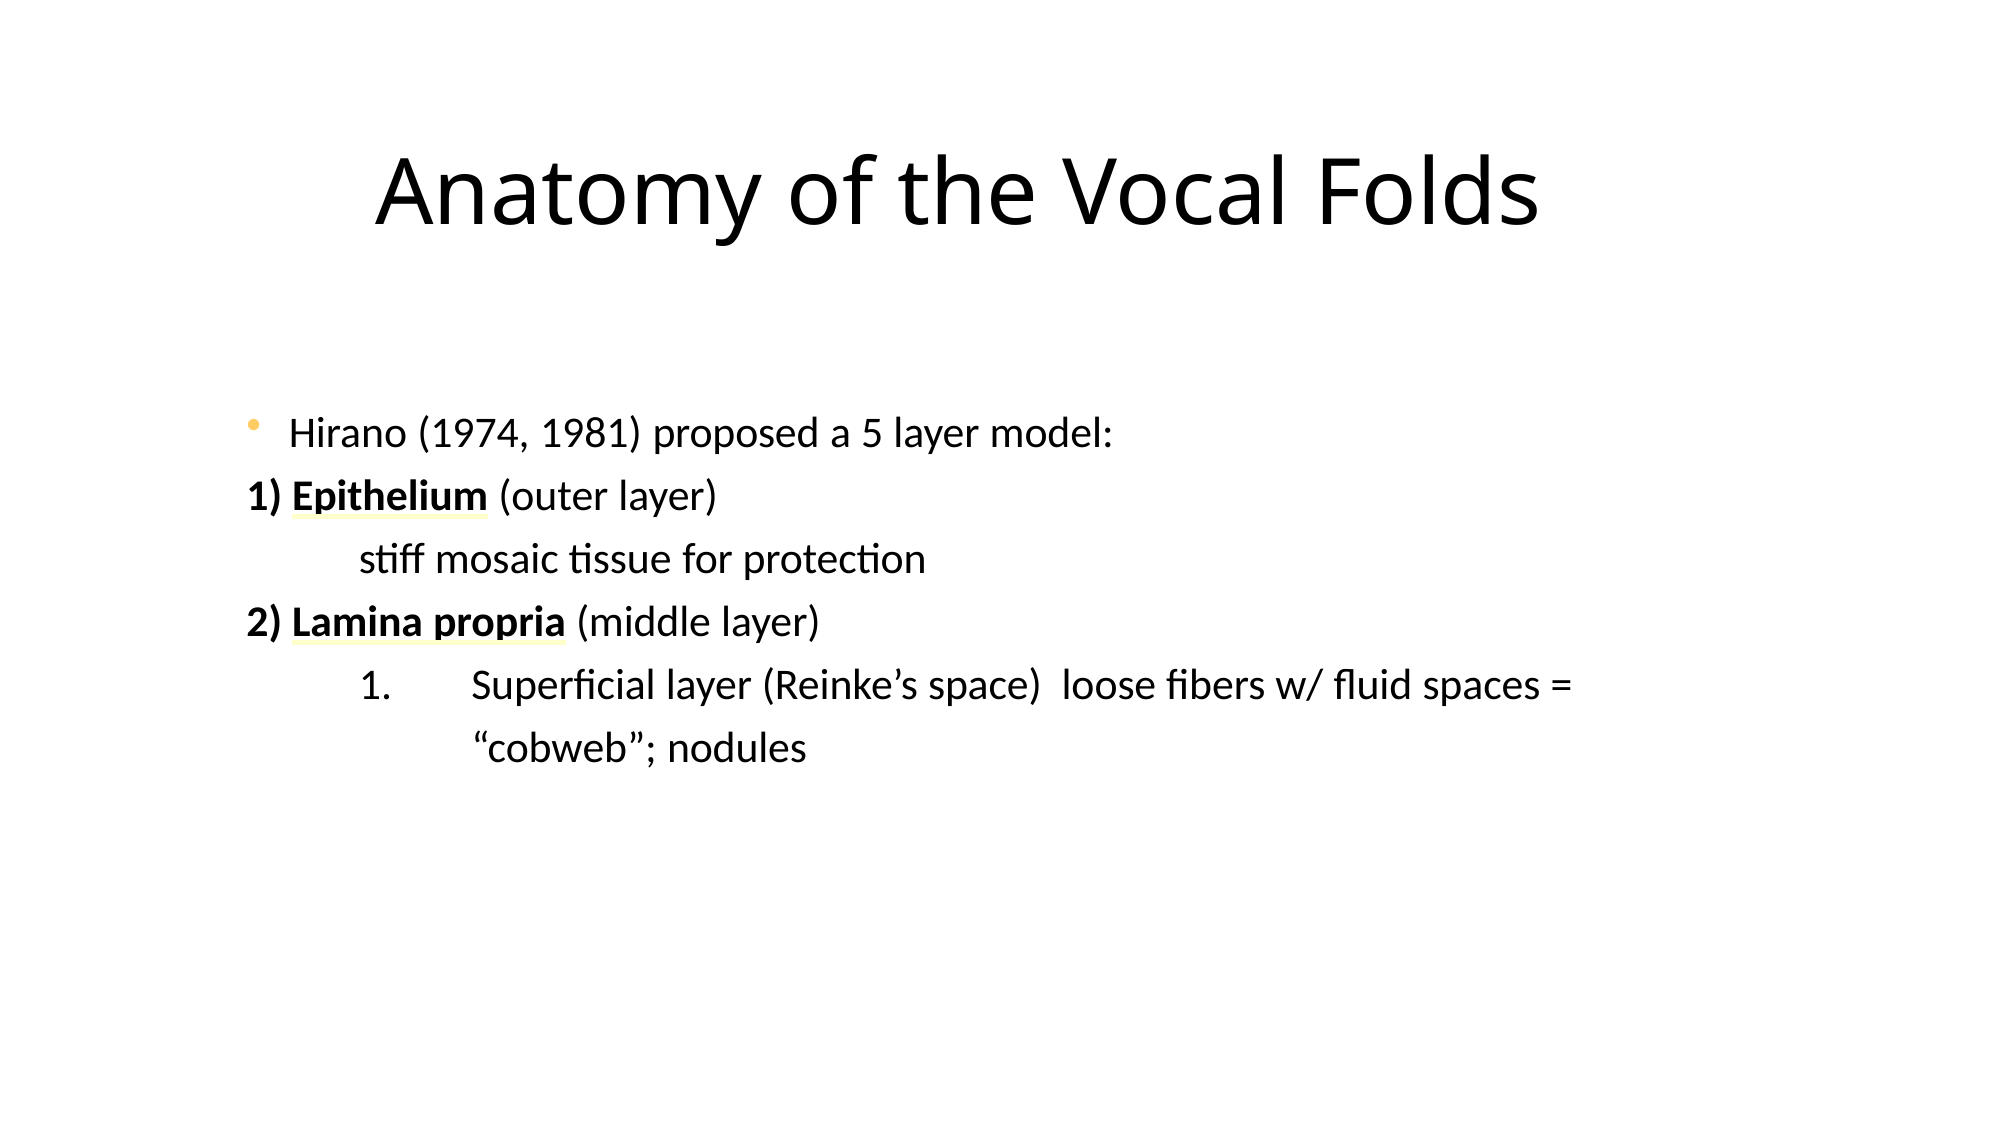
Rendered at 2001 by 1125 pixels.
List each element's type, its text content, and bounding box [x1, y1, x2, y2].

text_box Hirano (1974, 1981) proposed a 5 layer model: Epithelium (outer layer) stiff mosaic tissue for protection Lamina propria (middle layer) Superficial layer (Reinke’s space) loose fibers w/ fluid spaces = “cobweb”; nodules [244, 391, 1755, 772]
title Anatomy of the Vocal Folds [229, 99, 1543, 289]
